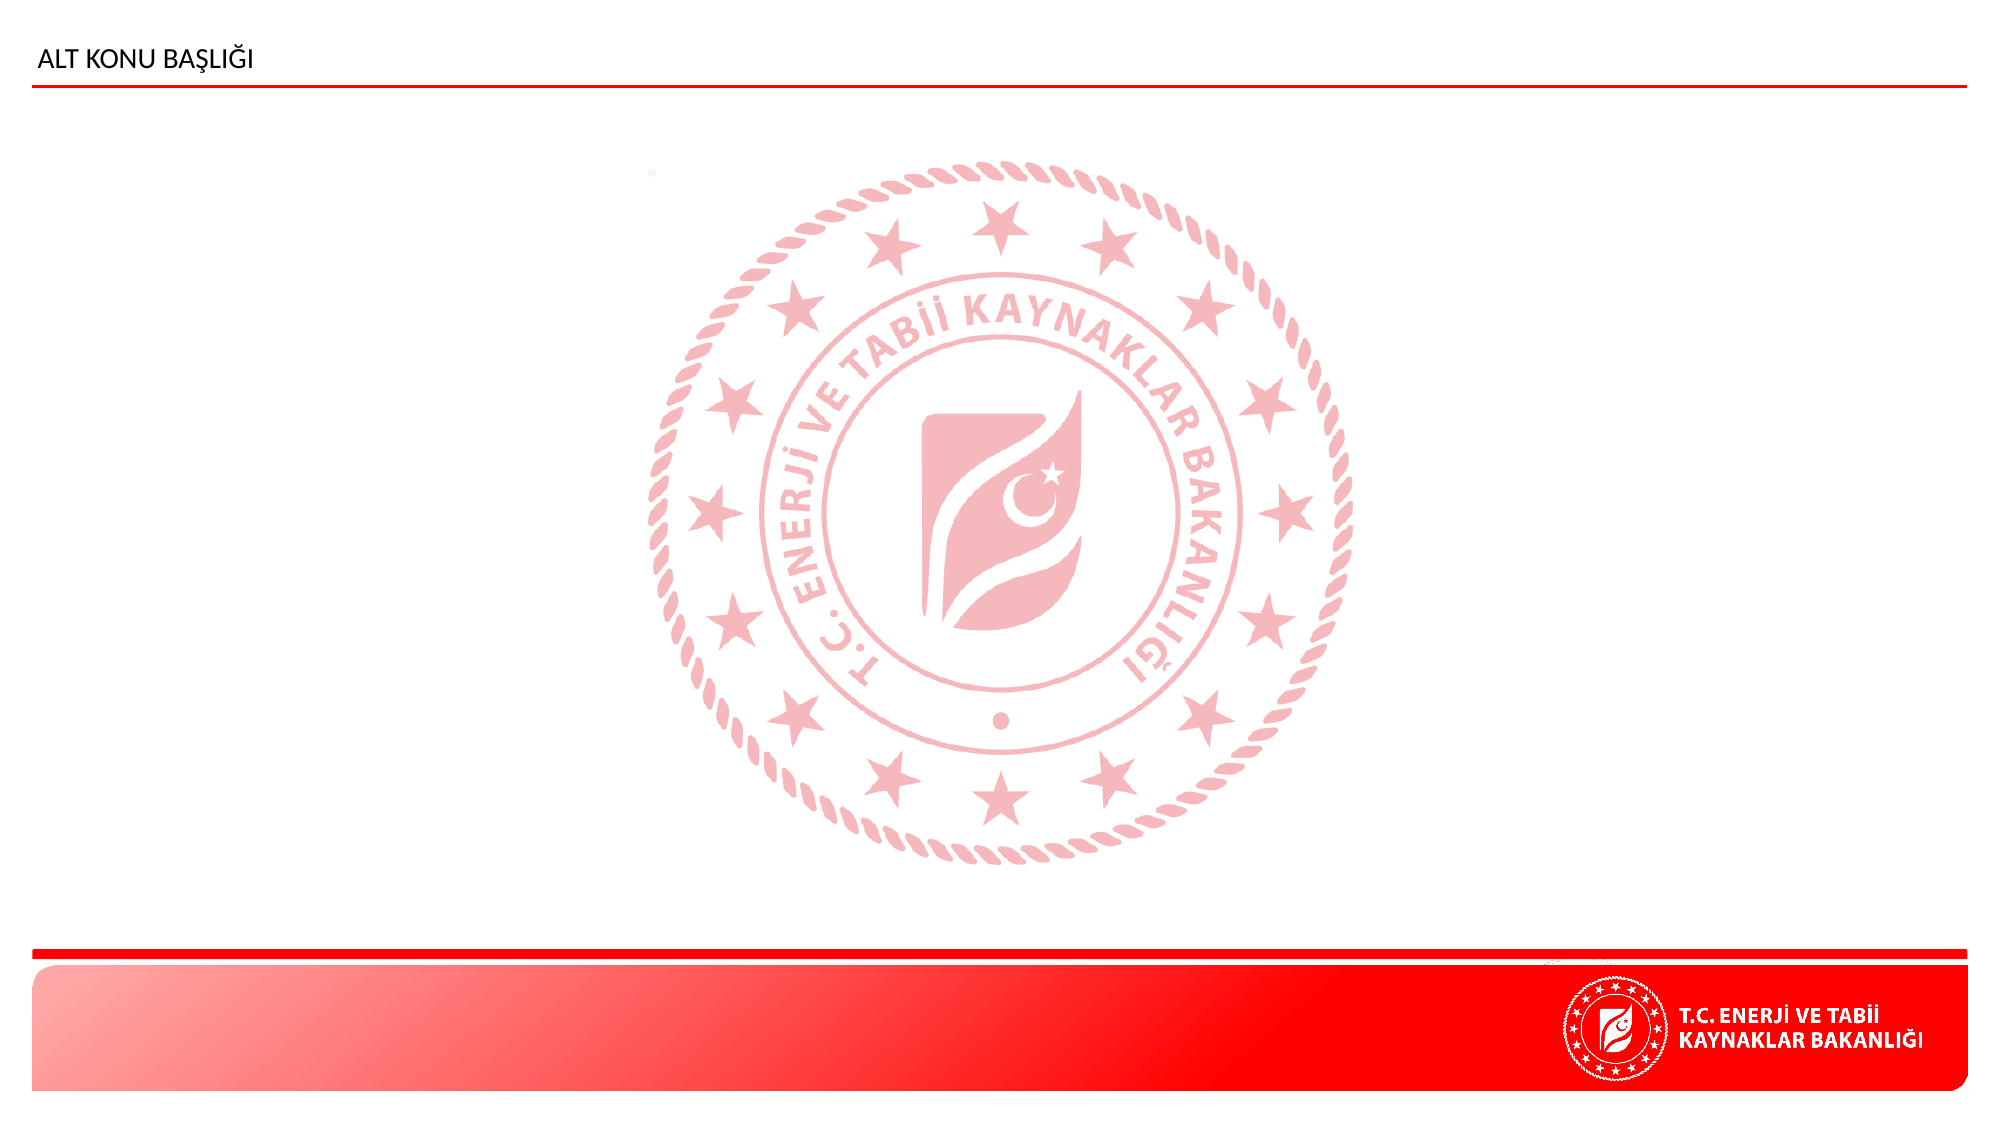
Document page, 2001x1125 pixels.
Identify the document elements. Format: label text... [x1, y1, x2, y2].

text_box [31, 964, 1969, 1092]
picture [648, 161, 1353, 865]
text_box ALT KONU BAŞLIĞI [23, 32, 283, 83]
text_box [31, 948, 1969, 961]
picture [1518, 954, 1933, 1081]
